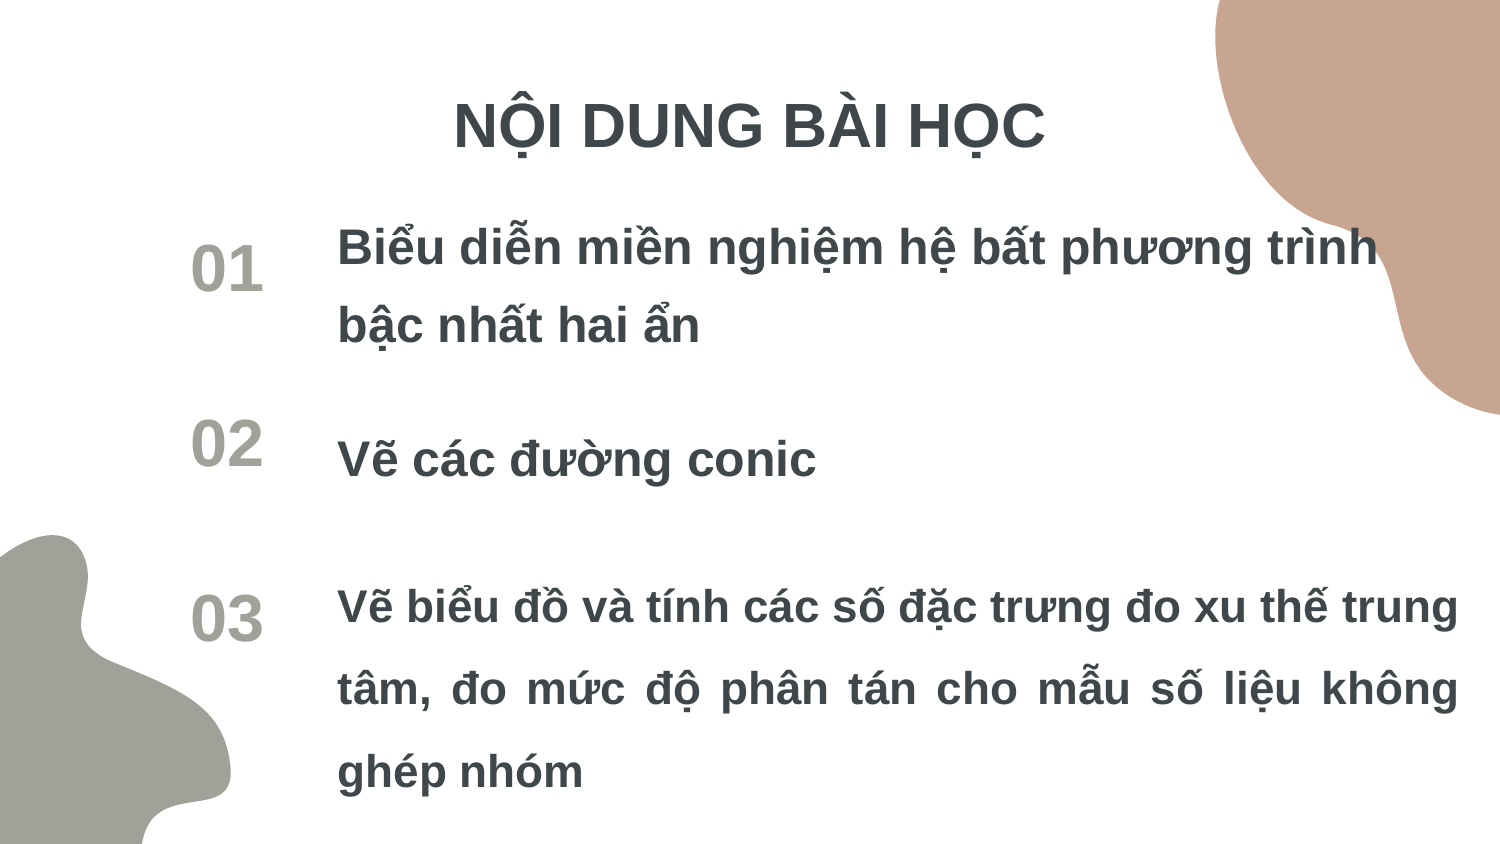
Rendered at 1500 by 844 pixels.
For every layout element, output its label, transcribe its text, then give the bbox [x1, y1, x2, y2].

title NỘI DUNG BÀI HỌC [116, 85, 1383, 175]
title 01 [147, 229, 308, 297]
title 02 [163, 403, 293, 472]
subtitle Vẽ các đường conic [322, 411, 992, 487]
subtitle Biểu diễn miền nghiệm hệ bất phương trình bậc nhất hai ẩn [322, 181, 1432, 257]
subtitle Vẽ biểu đồ và tính các số đặc trưng đo xu thế trung tâm, đo mức độ phân tán cho mẫu số liệu không ghép nhóm [322, 533, 1476, 758]
title 03 [163, 578, 293, 647]
